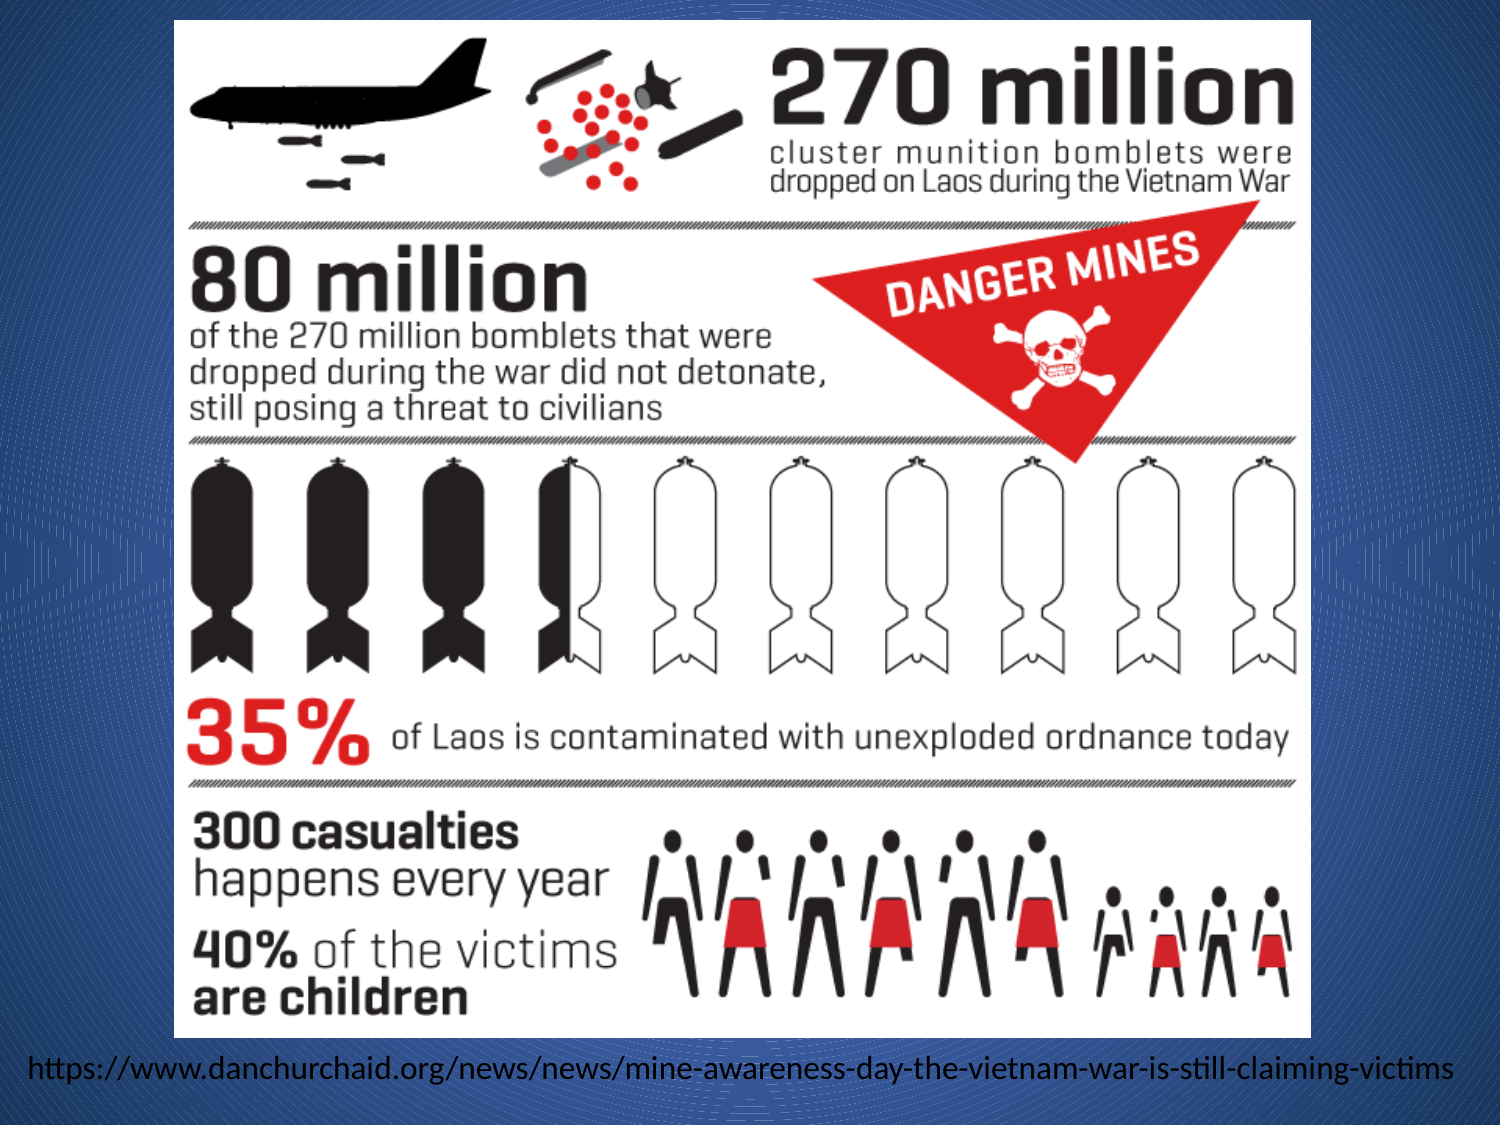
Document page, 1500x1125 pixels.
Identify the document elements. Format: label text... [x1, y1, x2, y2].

picture [174, 19, 1312, 1038]
text_box https://www.danchurchaid.org/news/news/mine-awareness-day-the-vietnam-war-is-still-claiming-victims [12, 1038, 1488, 1094]
